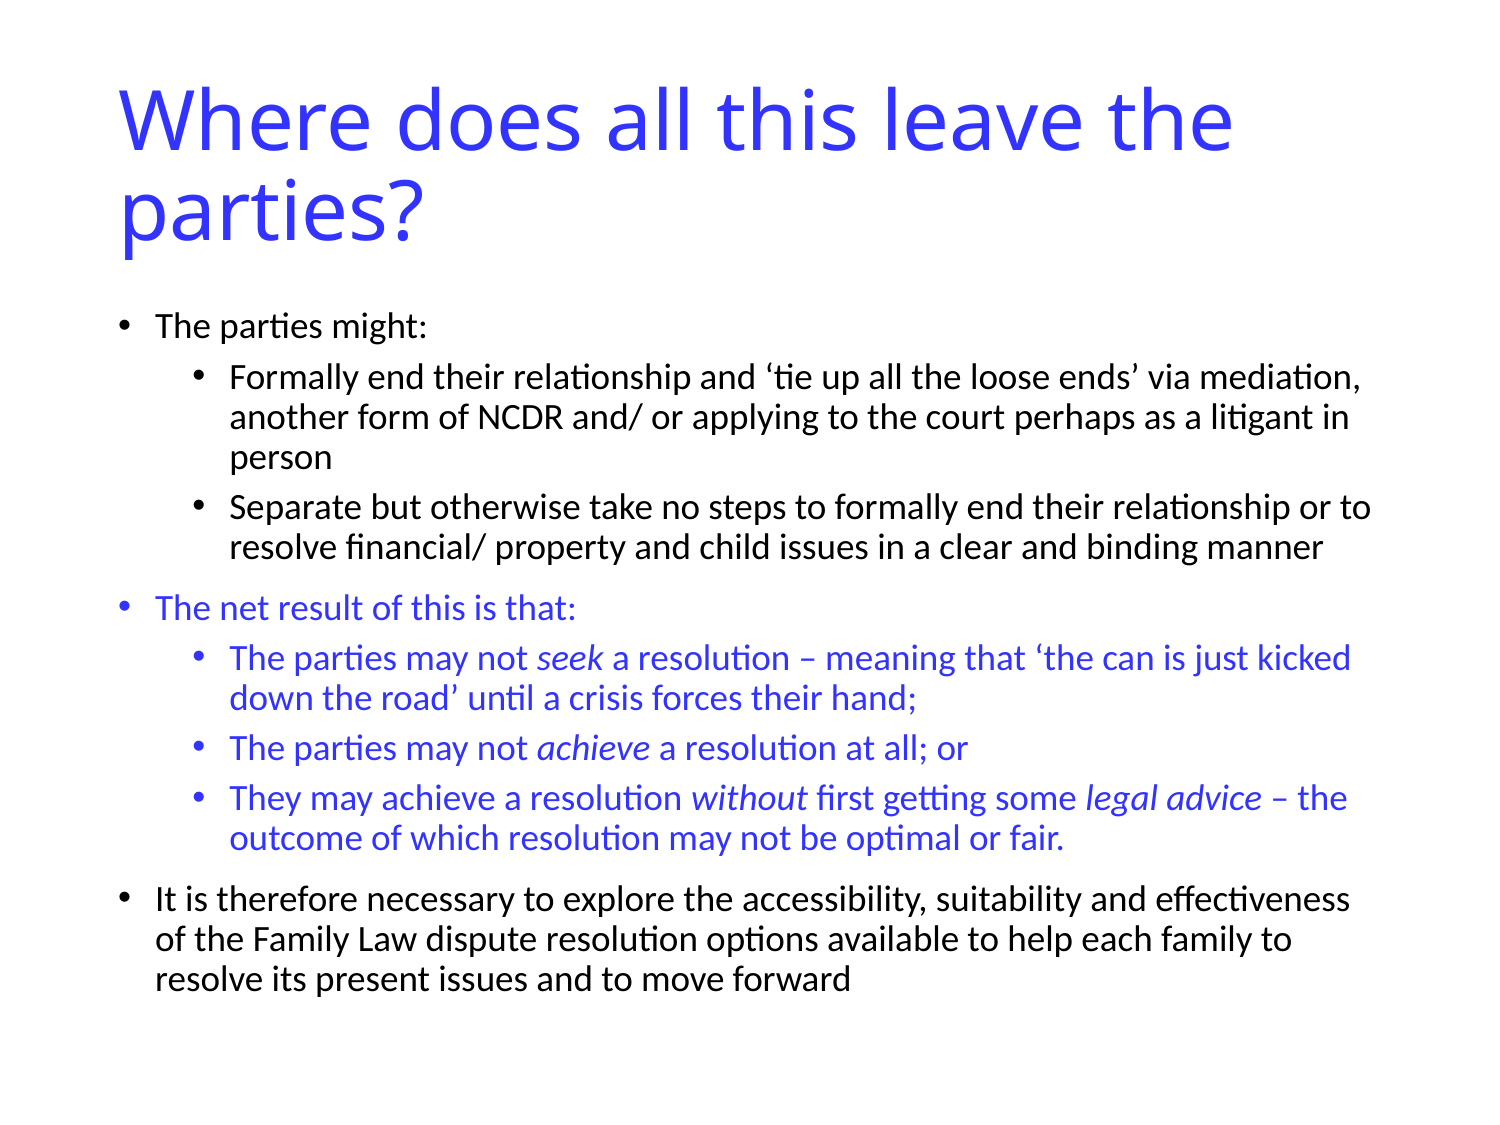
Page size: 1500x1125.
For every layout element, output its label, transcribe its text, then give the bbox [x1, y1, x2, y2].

title Where does all this leave the parties? [103, 59, 1397, 278]
list The parties might: Formally end their relationship and ‘tie up all the loose ends’ via mediation, another form of NCDR and/ or applying to the court perhaps as a litigant in person Separate but otherwise take no steps to formally end their relationship or to resolve financial/ property and child issues in a clear and binding manner The net result of this is that: The parties may not seek a resolution – meaning that ‘the can is just kicked down the road’ until a crisis forces their hand; The parties may not achieve a resolution at all; or They may achieve a resolution without first getting some legal advice – the outcome of which resolution may not be optimal or fair. It is therefore necessary to explore the accessibility, suitability and effectiveness of the Family Law dispute resolution options available to help each family to resolve its present issues and to move forward [103, 299, 1397, 1014]
